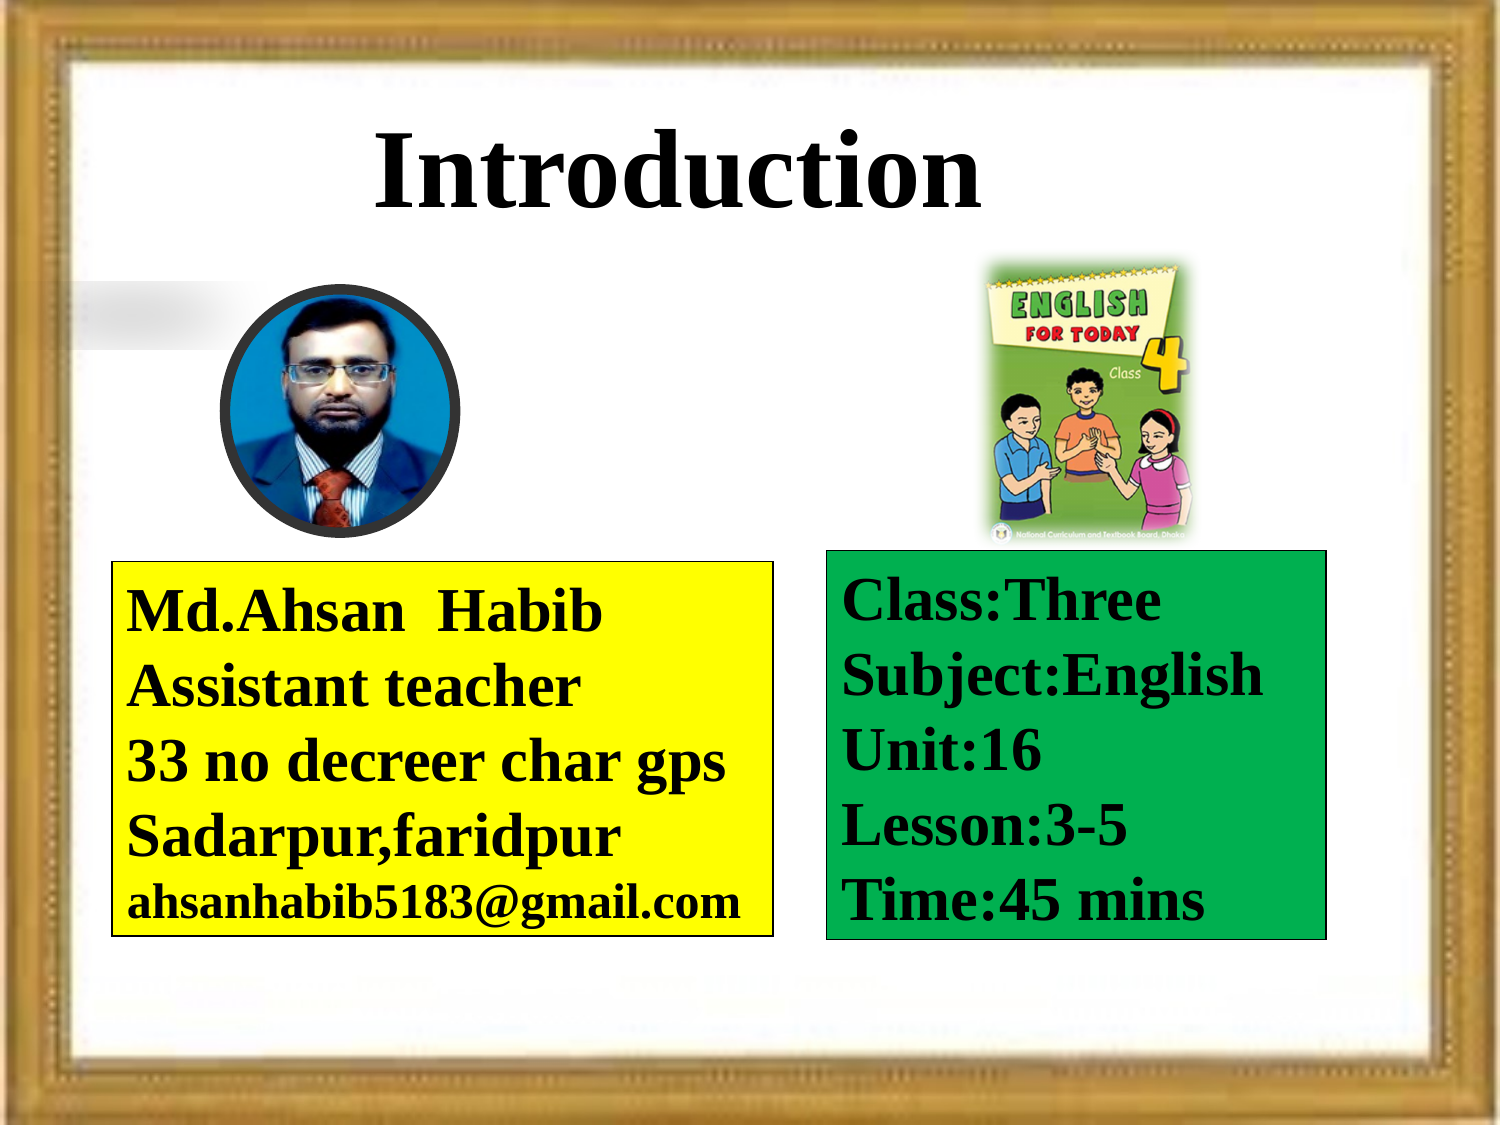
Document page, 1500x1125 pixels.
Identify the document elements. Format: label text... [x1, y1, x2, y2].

text_box Introduction [358, 87, 1142, 237]
text_box Md.Ahsan Habib Assistant teacher 33 no decreer char gps Sadarpur,faridpur ahsanhabib5183@gmail.com [112, 561, 774, 936]
picture [0, 0, 1500, 1125]
text_box Class:Three Subject:English Unit:16 Lesson:3-5 Time:45 mins [826, 550, 1327, 940]
